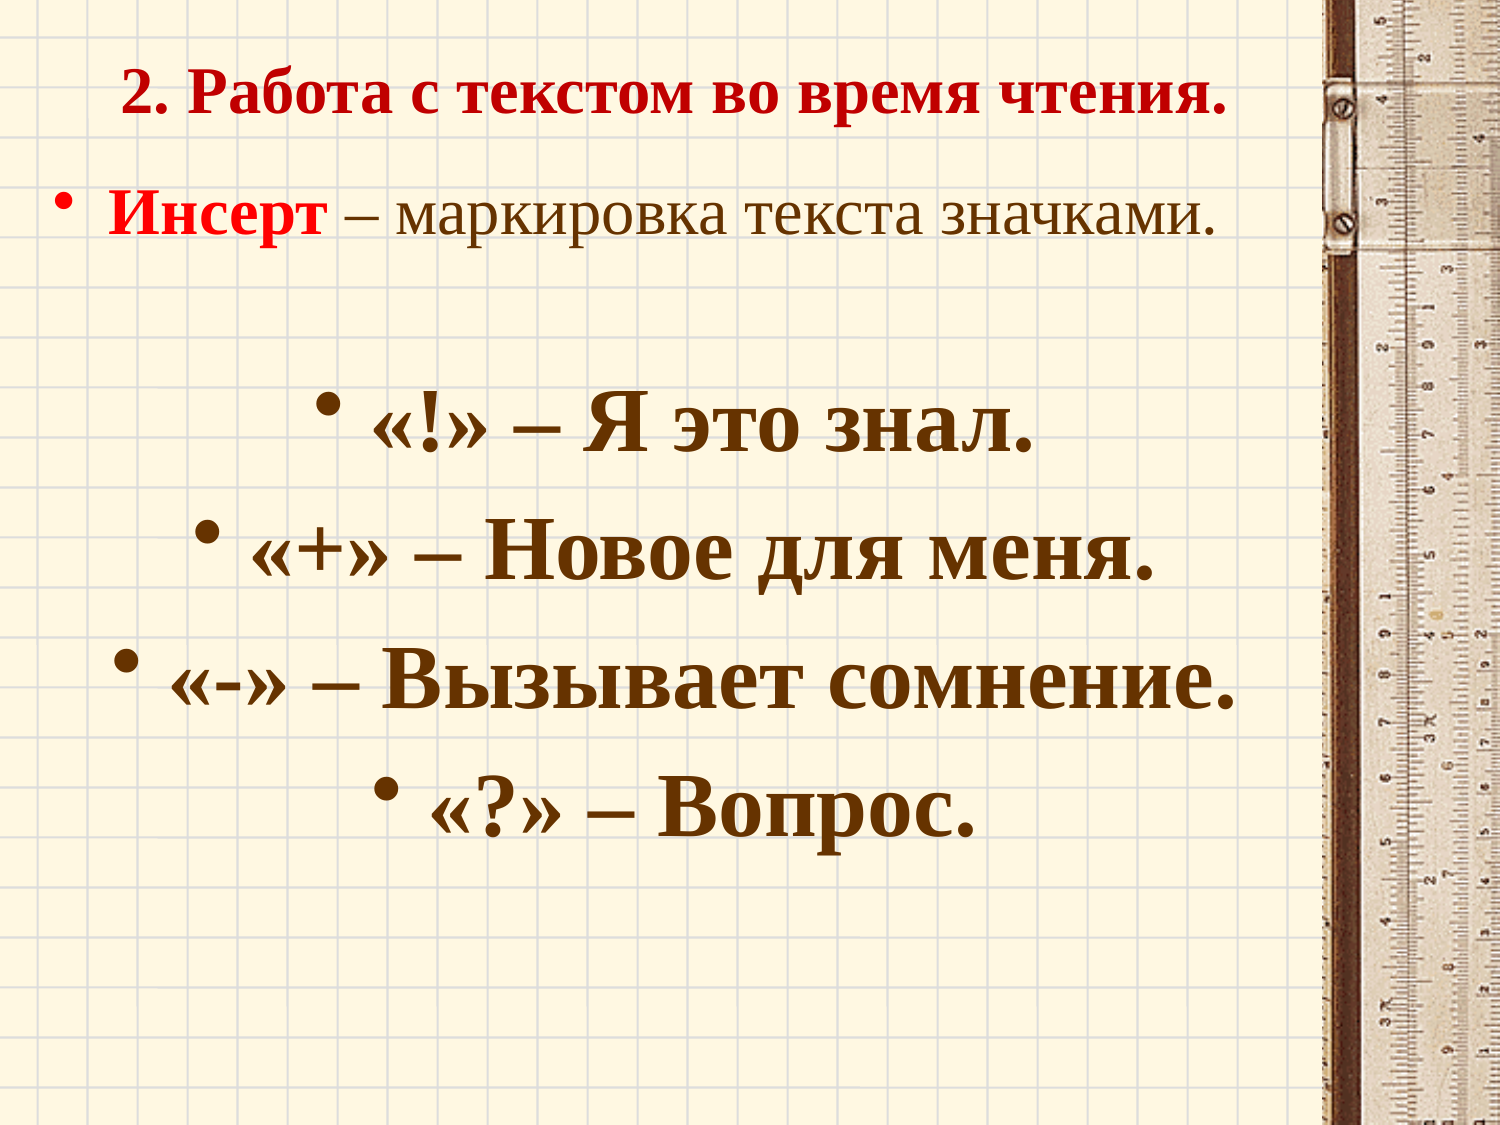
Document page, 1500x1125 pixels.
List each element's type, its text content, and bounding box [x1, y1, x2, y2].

picture [1322, 0, 1500, 1125]
list Инсерт – маркировка текста значками. «!» – Я это знал. «+» – Новое для меня. «-» – Вызывает сомнение. «?» – Вопрос. [37, 160, 1313, 1083]
title 2. Работа с текстом во время чтения. [37, 75, 1313, 160]
